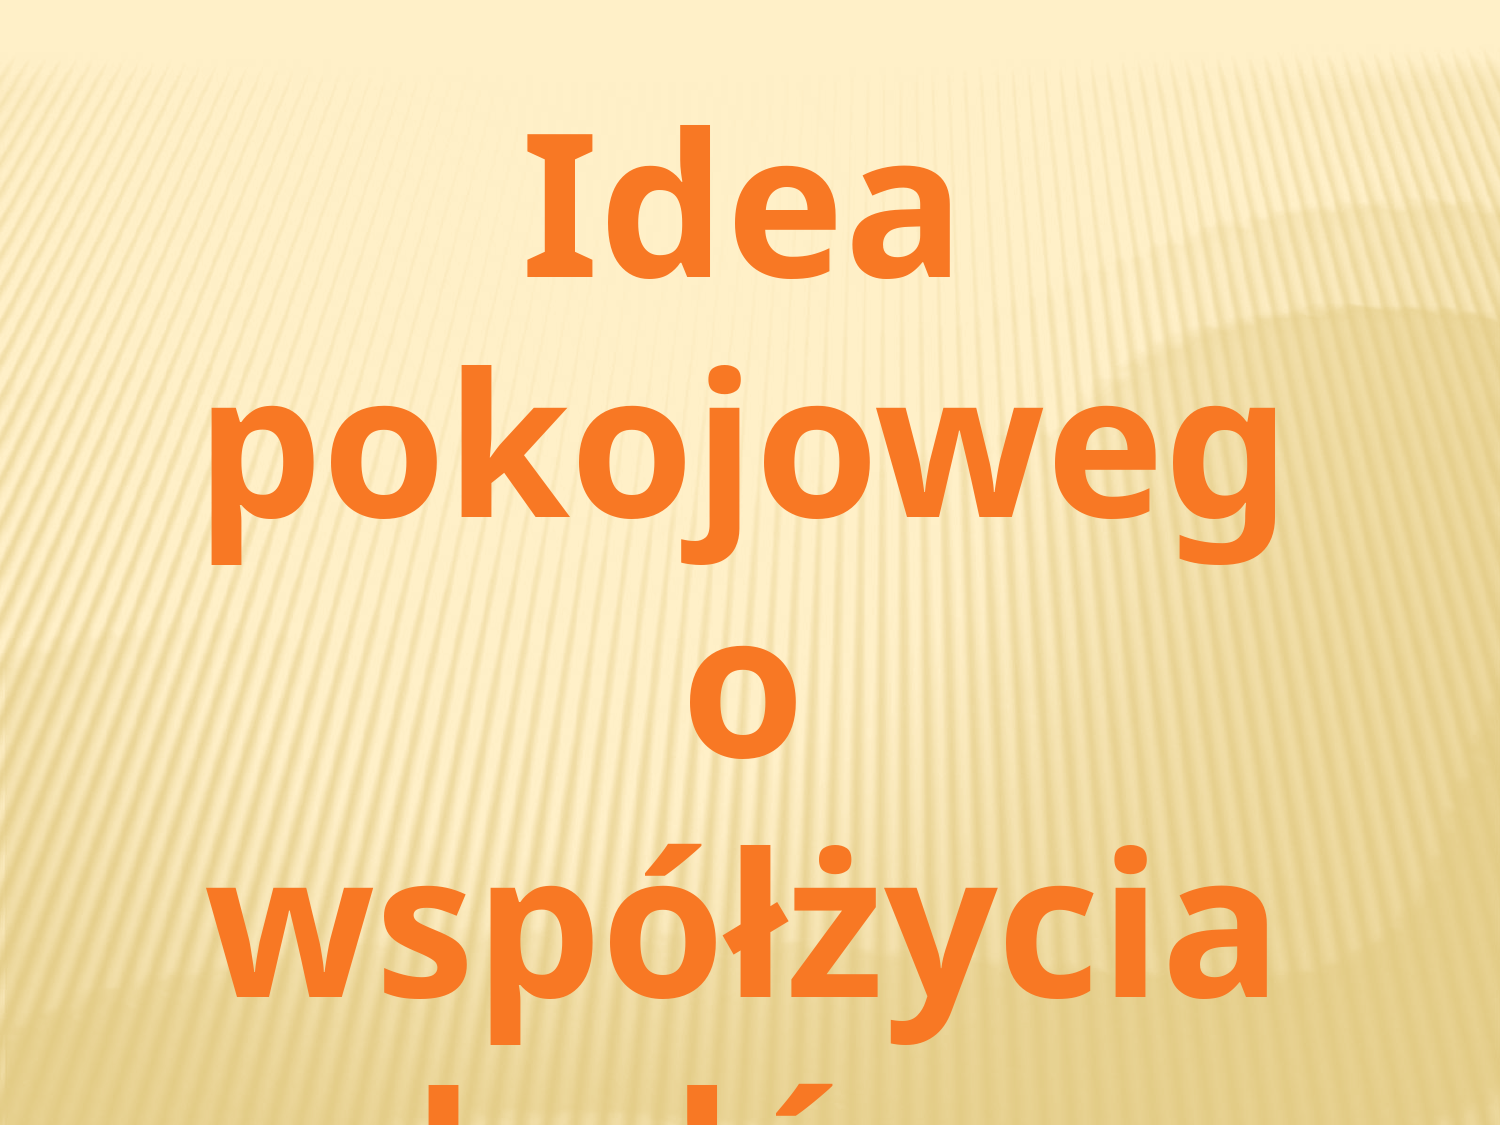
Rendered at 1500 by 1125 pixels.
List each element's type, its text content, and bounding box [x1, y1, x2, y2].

text_box Idea pokojowego współżycia ludów. [164, 70, 1323, 1125]
